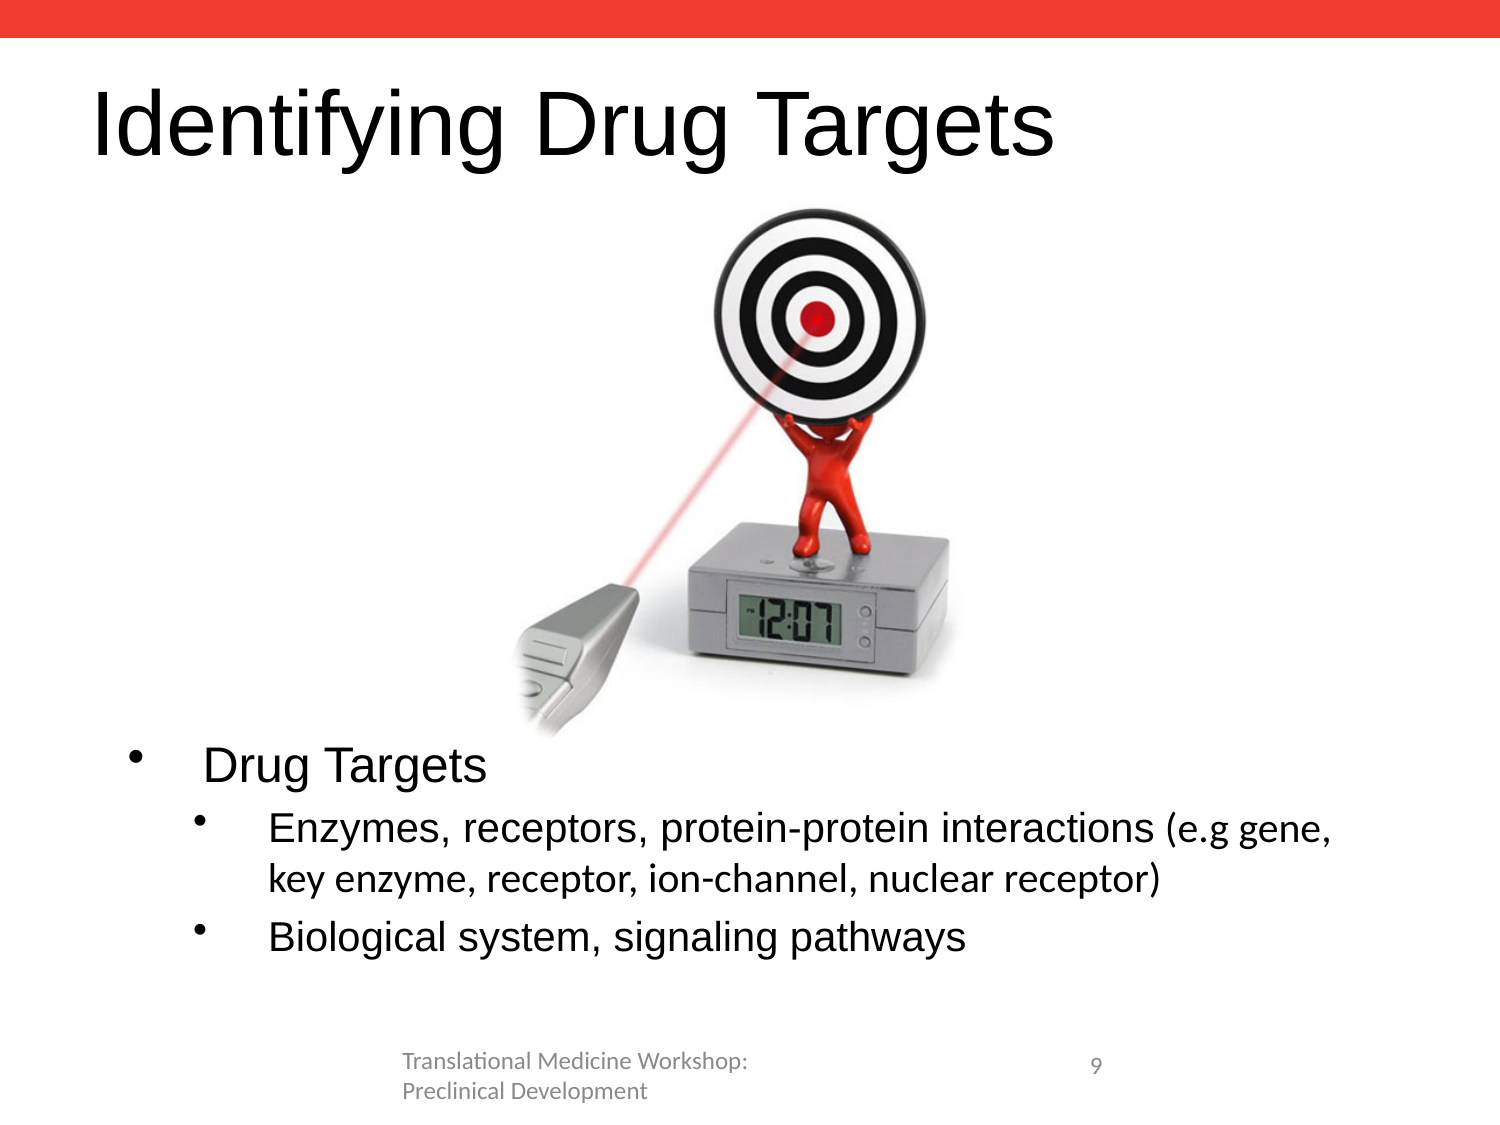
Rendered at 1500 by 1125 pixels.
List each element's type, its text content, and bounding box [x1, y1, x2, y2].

text_box Translational Medicine Workshop: Preclinical Development [387, 1037, 863, 1098]
picture [499, 174, 967, 738]
title Identifying Drug Targets [75, 50, 1500, 188]
picture [0, 0, 1500, 38]
list Drug Targets Enzymes, receptors, protein-protein interactions (e.g gene, key enzyme, receptor, ion-channel, nuclear receptor) Biological system, signaling pathways [112, 725, 1388, 1000]
text_box 9 [1074, 1042, 1425, 1103]
text_box [75, 1042, 425, 1103]
